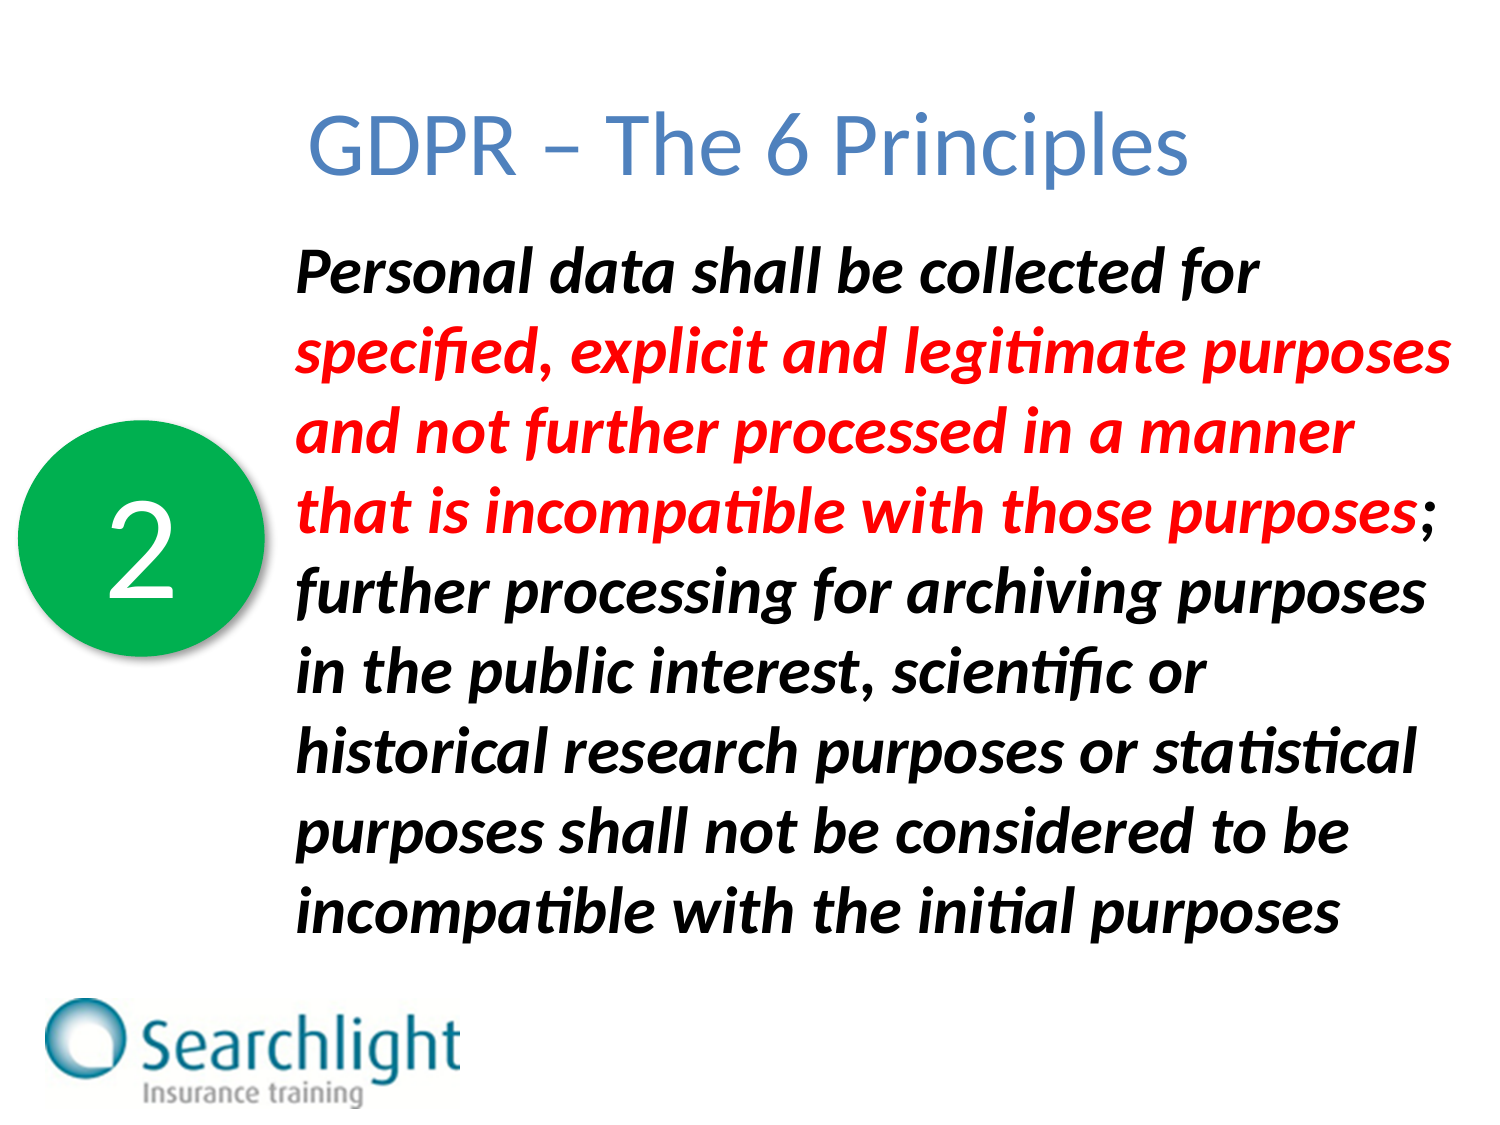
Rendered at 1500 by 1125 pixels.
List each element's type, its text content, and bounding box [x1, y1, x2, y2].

title GDPR – The 6 Principles [0, 45, 1500, 233]
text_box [19, 219, 1481, 962]
picture [45, 998, 460, 1109]
